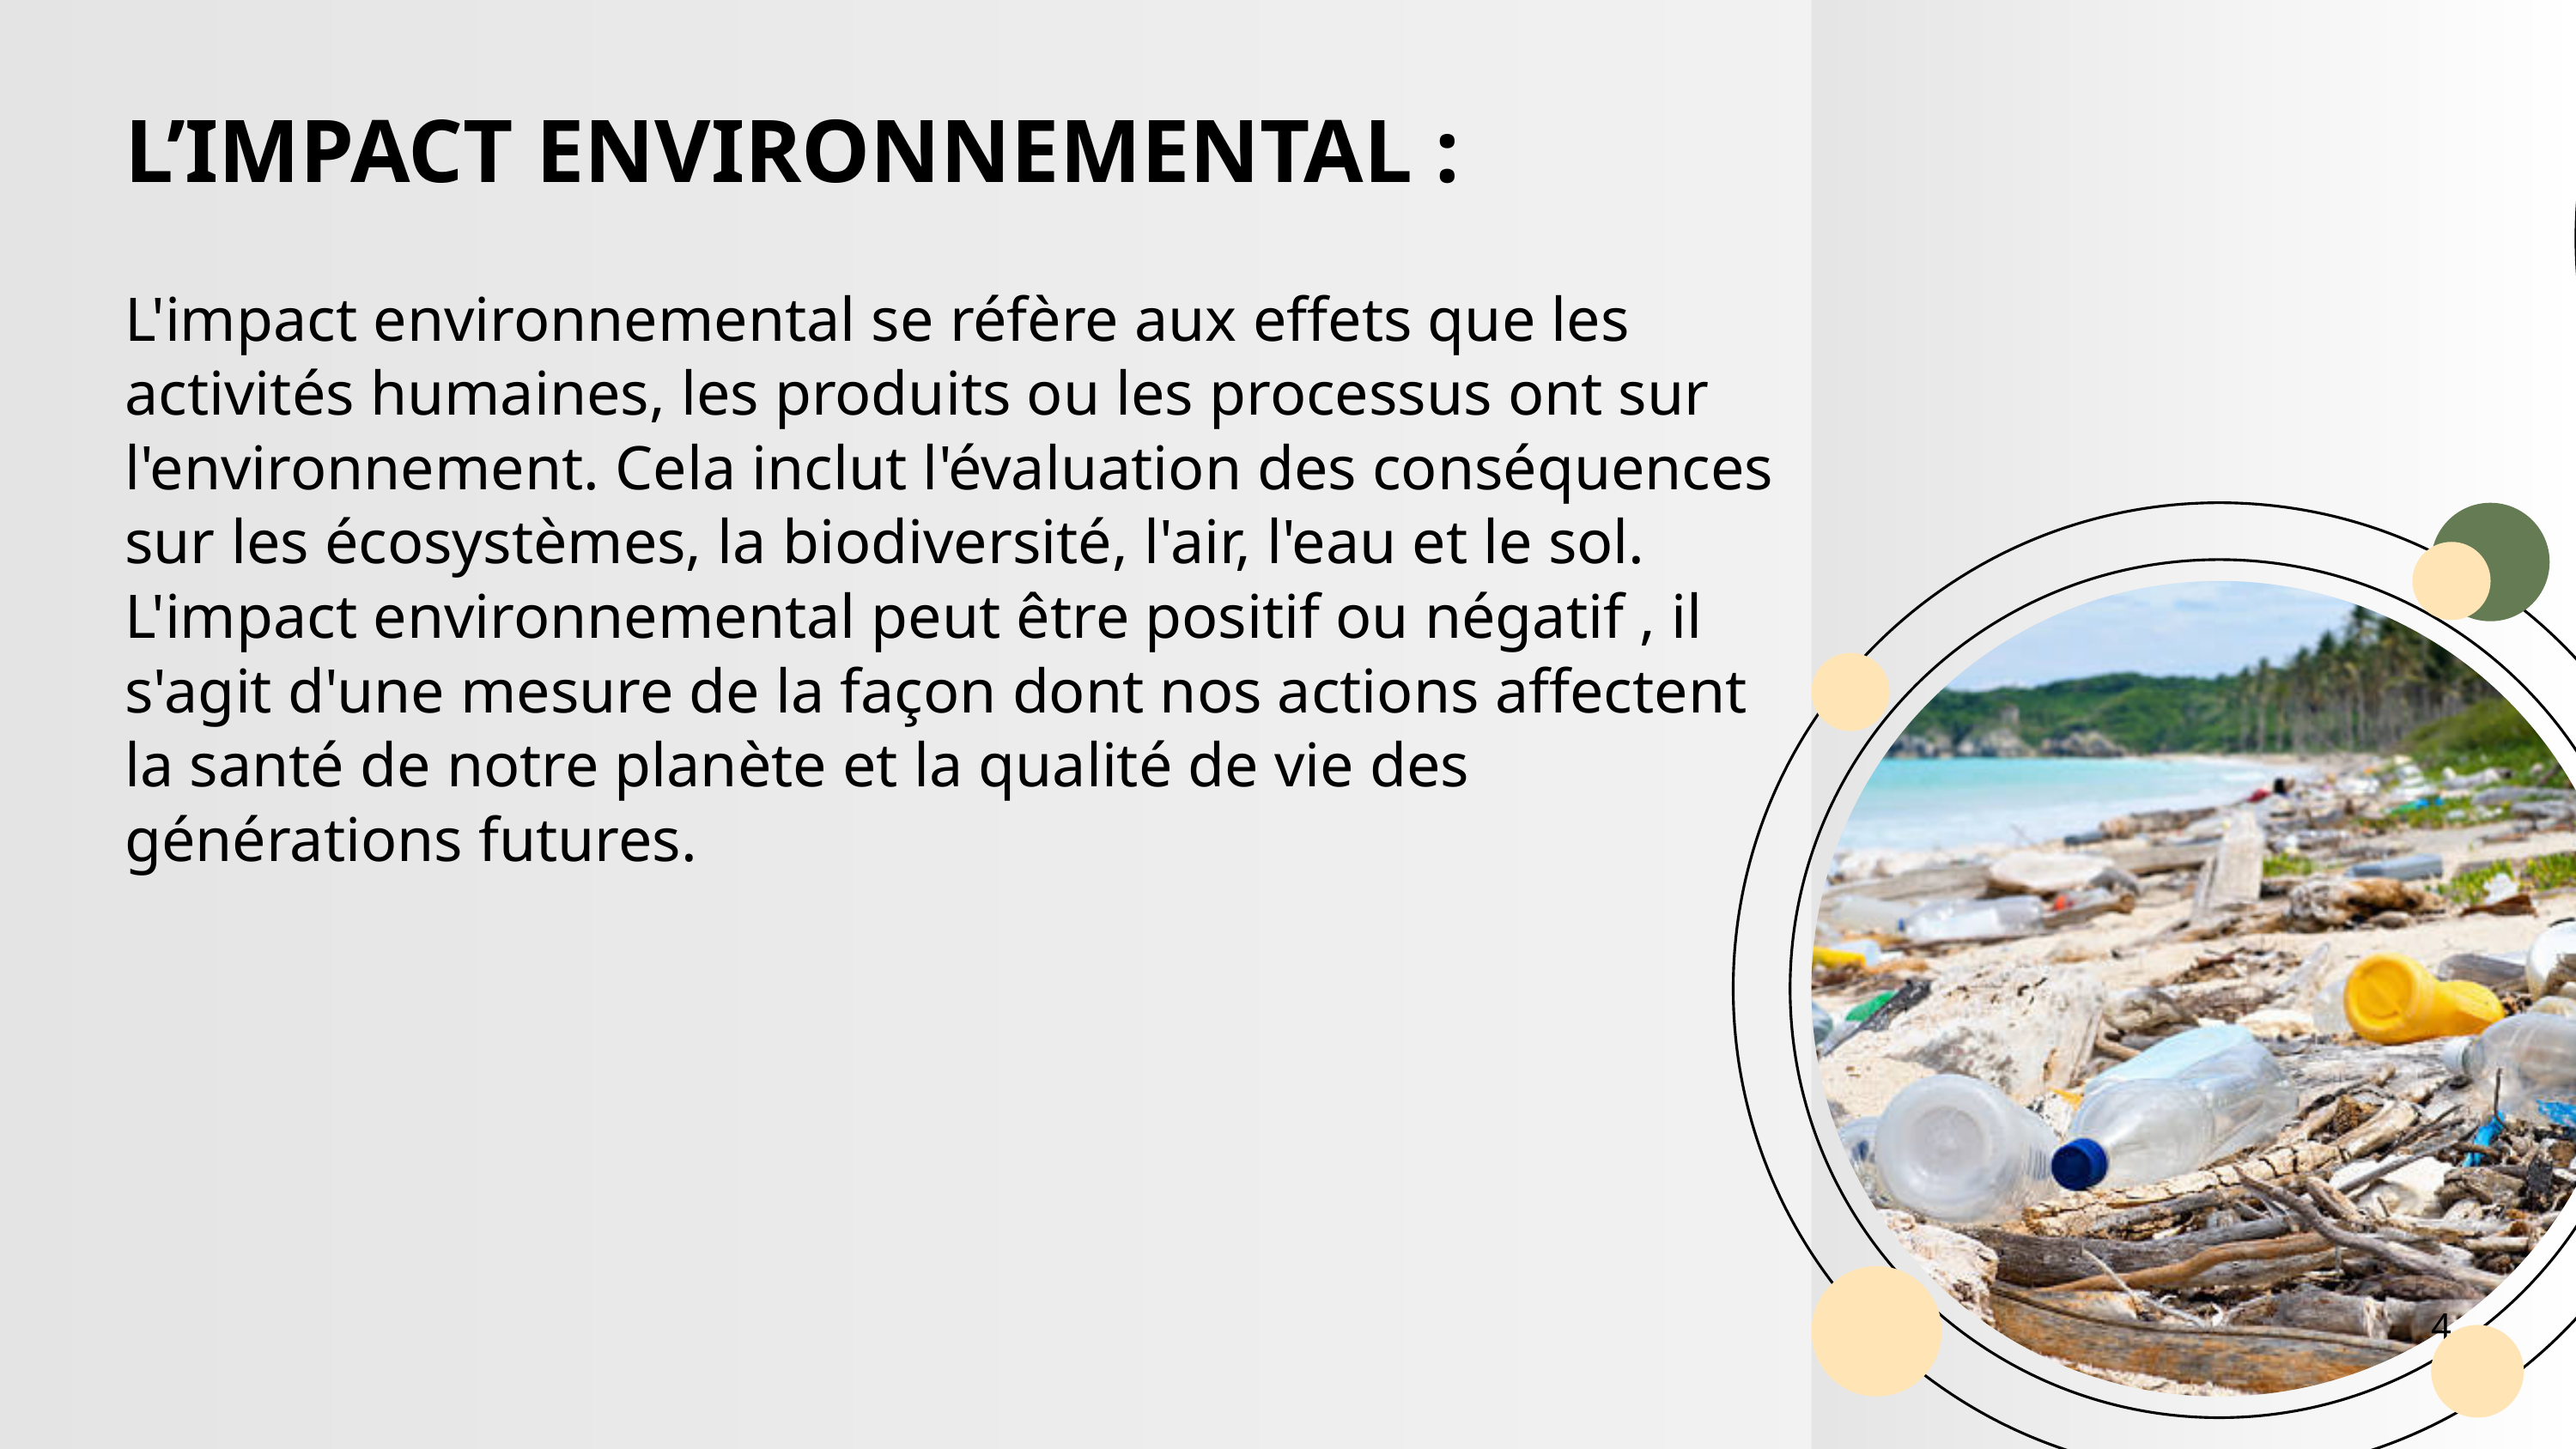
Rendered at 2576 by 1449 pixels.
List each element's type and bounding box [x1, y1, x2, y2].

text_box [2412, 541, 2491, 621]
text_box [1789, 559, 2576, 1418]
text_box [1811, 652, 1890, 731]
text_box [2431, 502, 2550, 621]
text_box [1811, 1265, 1942, 1397]
text_box [0, 0, 1812, 1449]
text_box [2430, 1325, 2524, 1418]
text_box [1733, 502, 2576, 1449]
